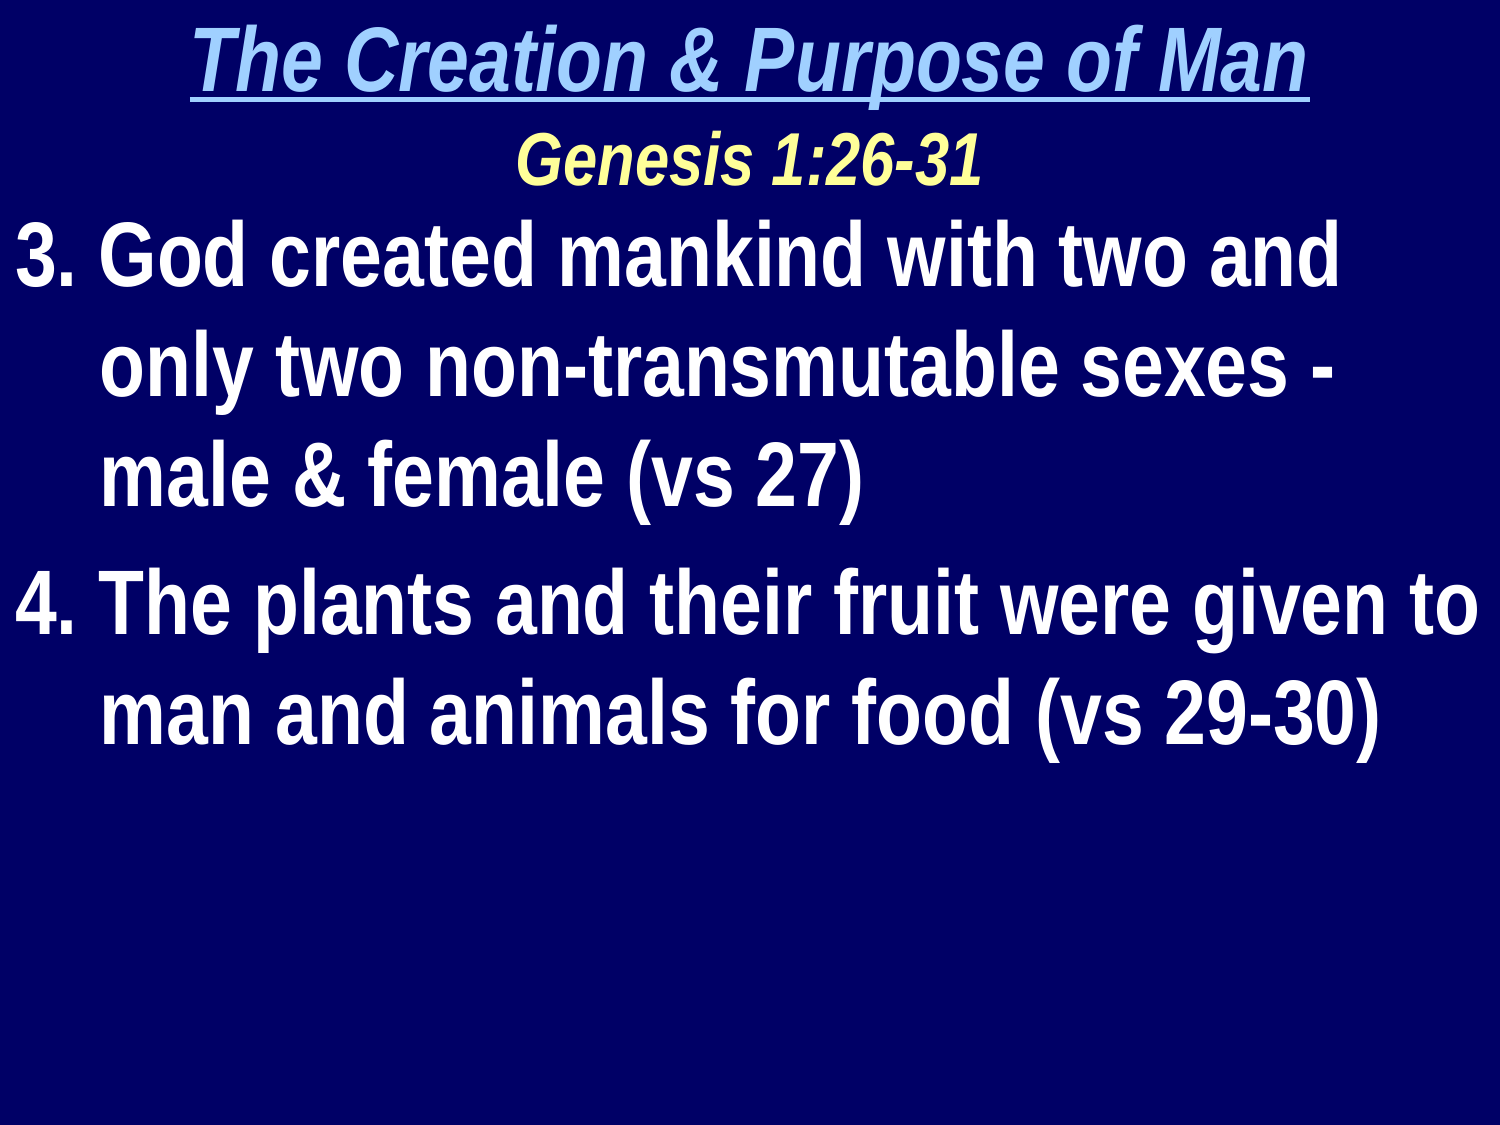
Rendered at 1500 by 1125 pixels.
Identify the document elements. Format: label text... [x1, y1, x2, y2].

title The Creation & Purpose of Man Genesis 1:26-31 [0, 0, 1500, 187]
list 3. God created mankind with two and only two non-transmutable sexes - male & female (vs 27) 4. The plants and their fruit were given to man and animals for food (vs 29-30) [0, 187, 1500, 1125]
